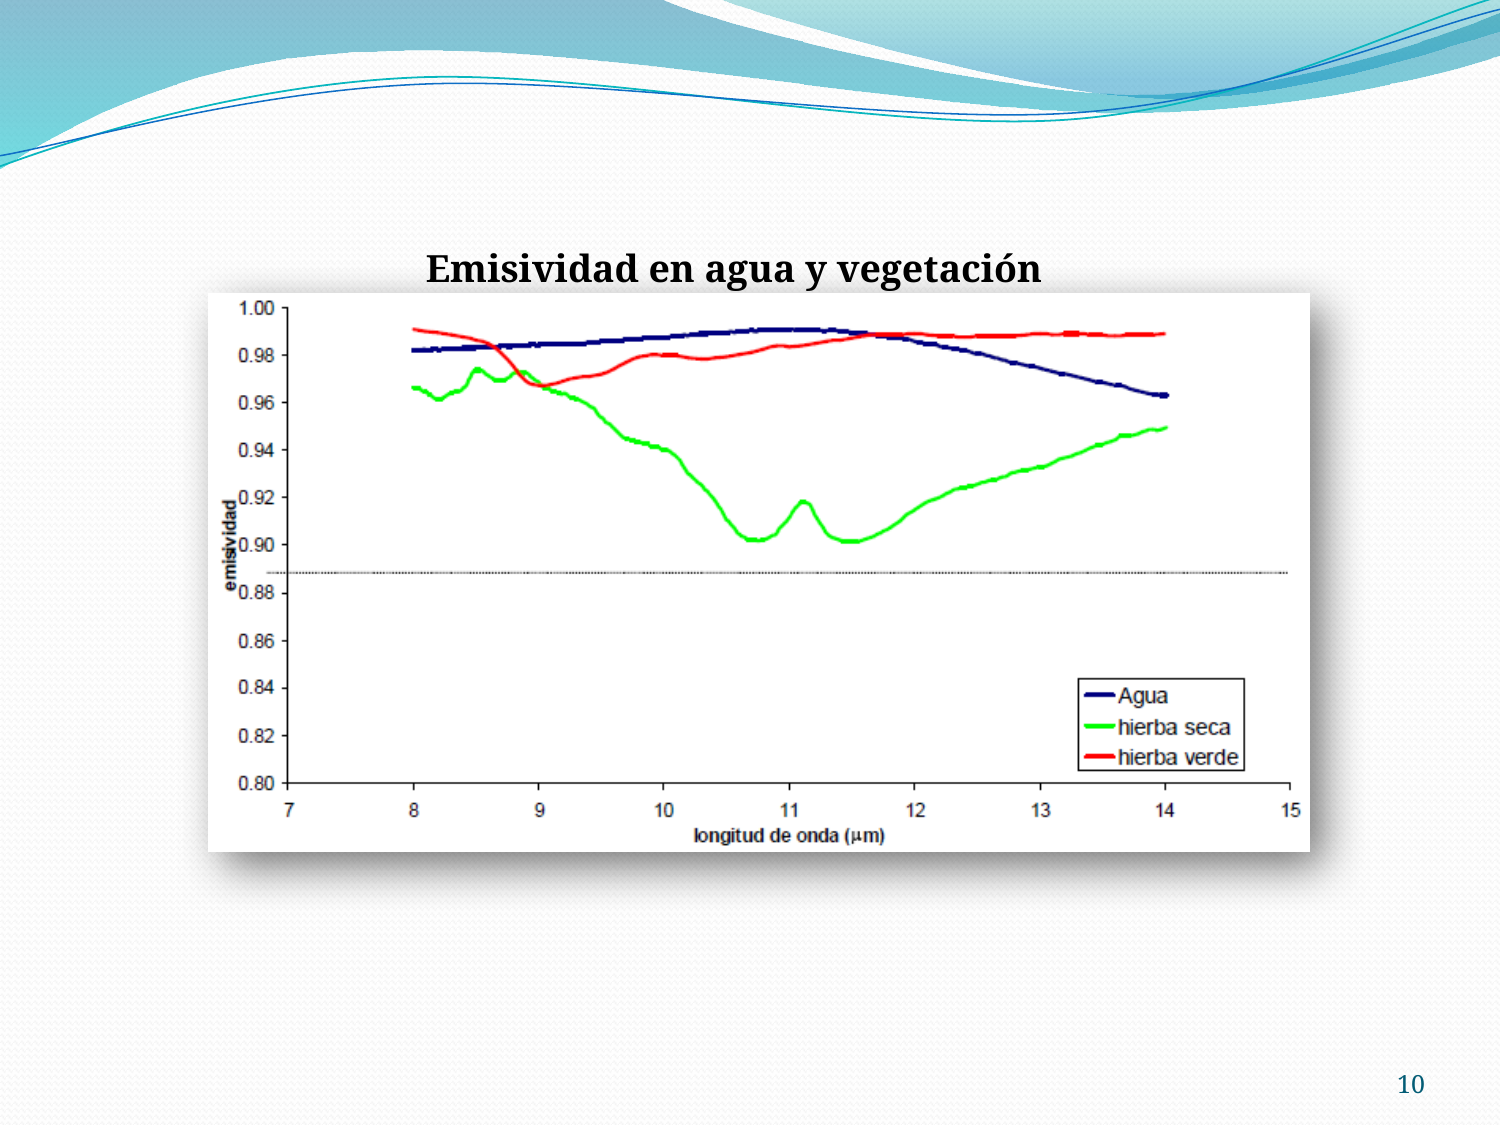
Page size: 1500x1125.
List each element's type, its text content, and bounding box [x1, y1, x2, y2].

picture [208, 293, 1310, 852]
slide_number 10 [1299, 1042, 1425, 1103]
text_box Emisividad en agua y vegetación [411, 237, 1058, 292]
